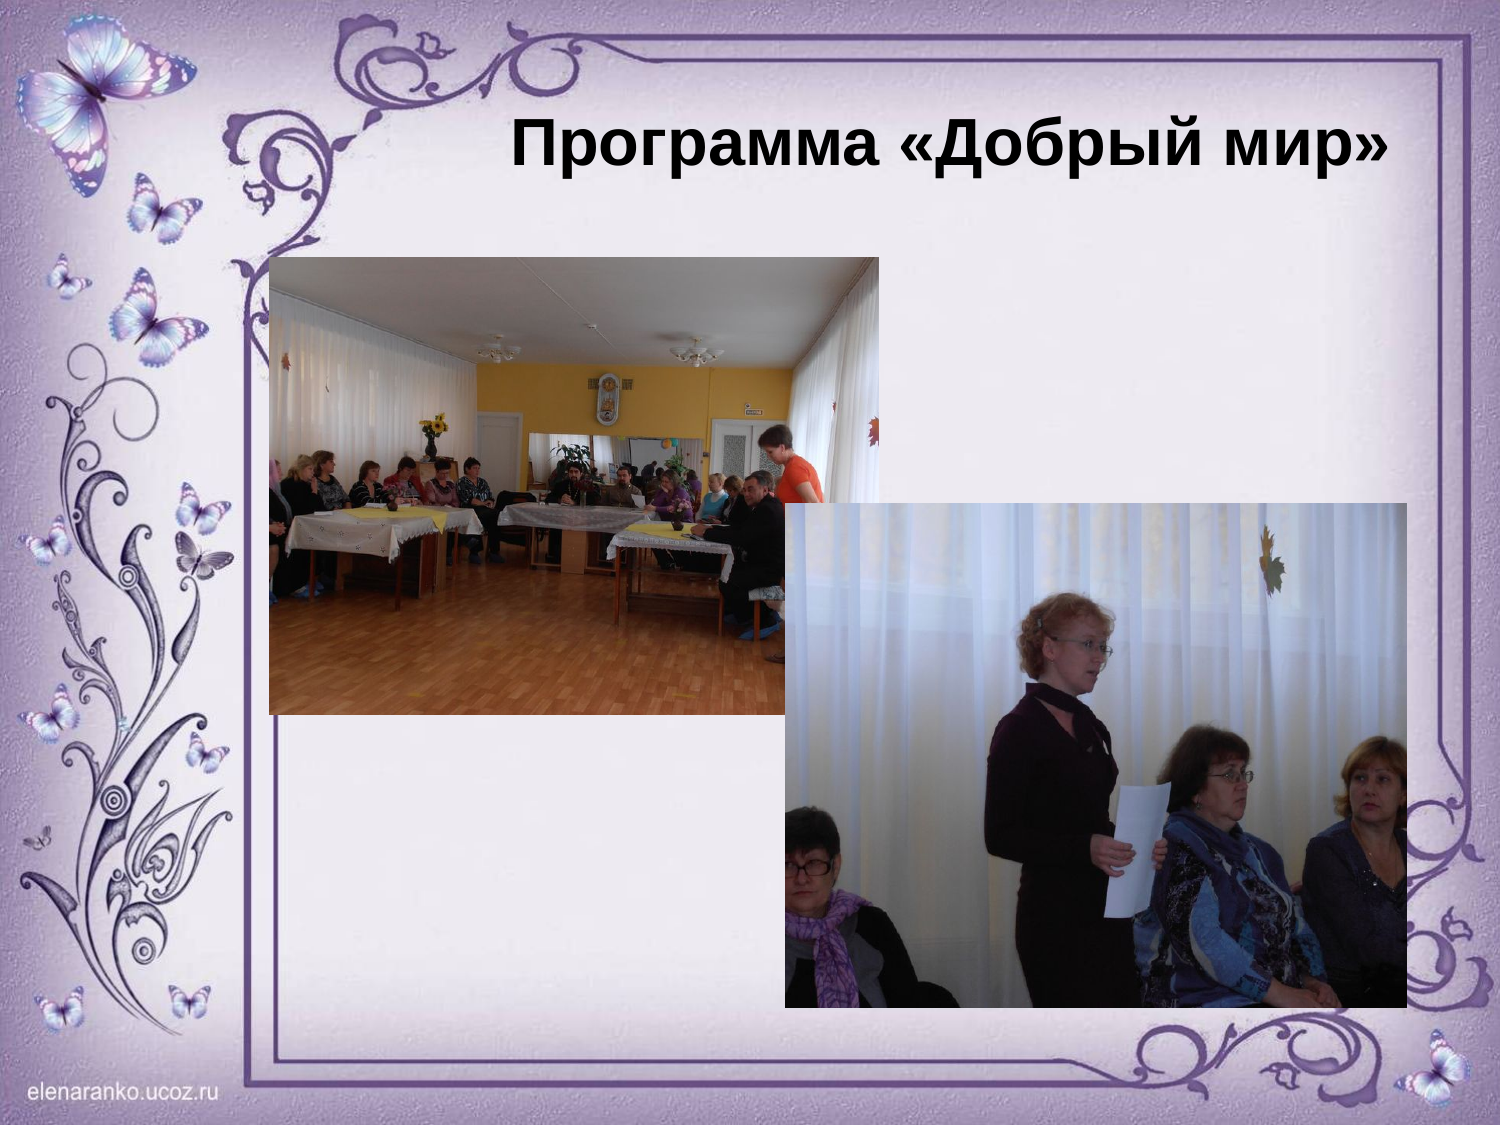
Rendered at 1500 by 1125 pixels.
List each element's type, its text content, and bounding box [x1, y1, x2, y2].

picture [0, 0, 1500, 1125]
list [269, 257, 880, 716]
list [784, 503, 1407, 1009]
title Программа «Добрый мир» [75, 45, 1425, 233]
